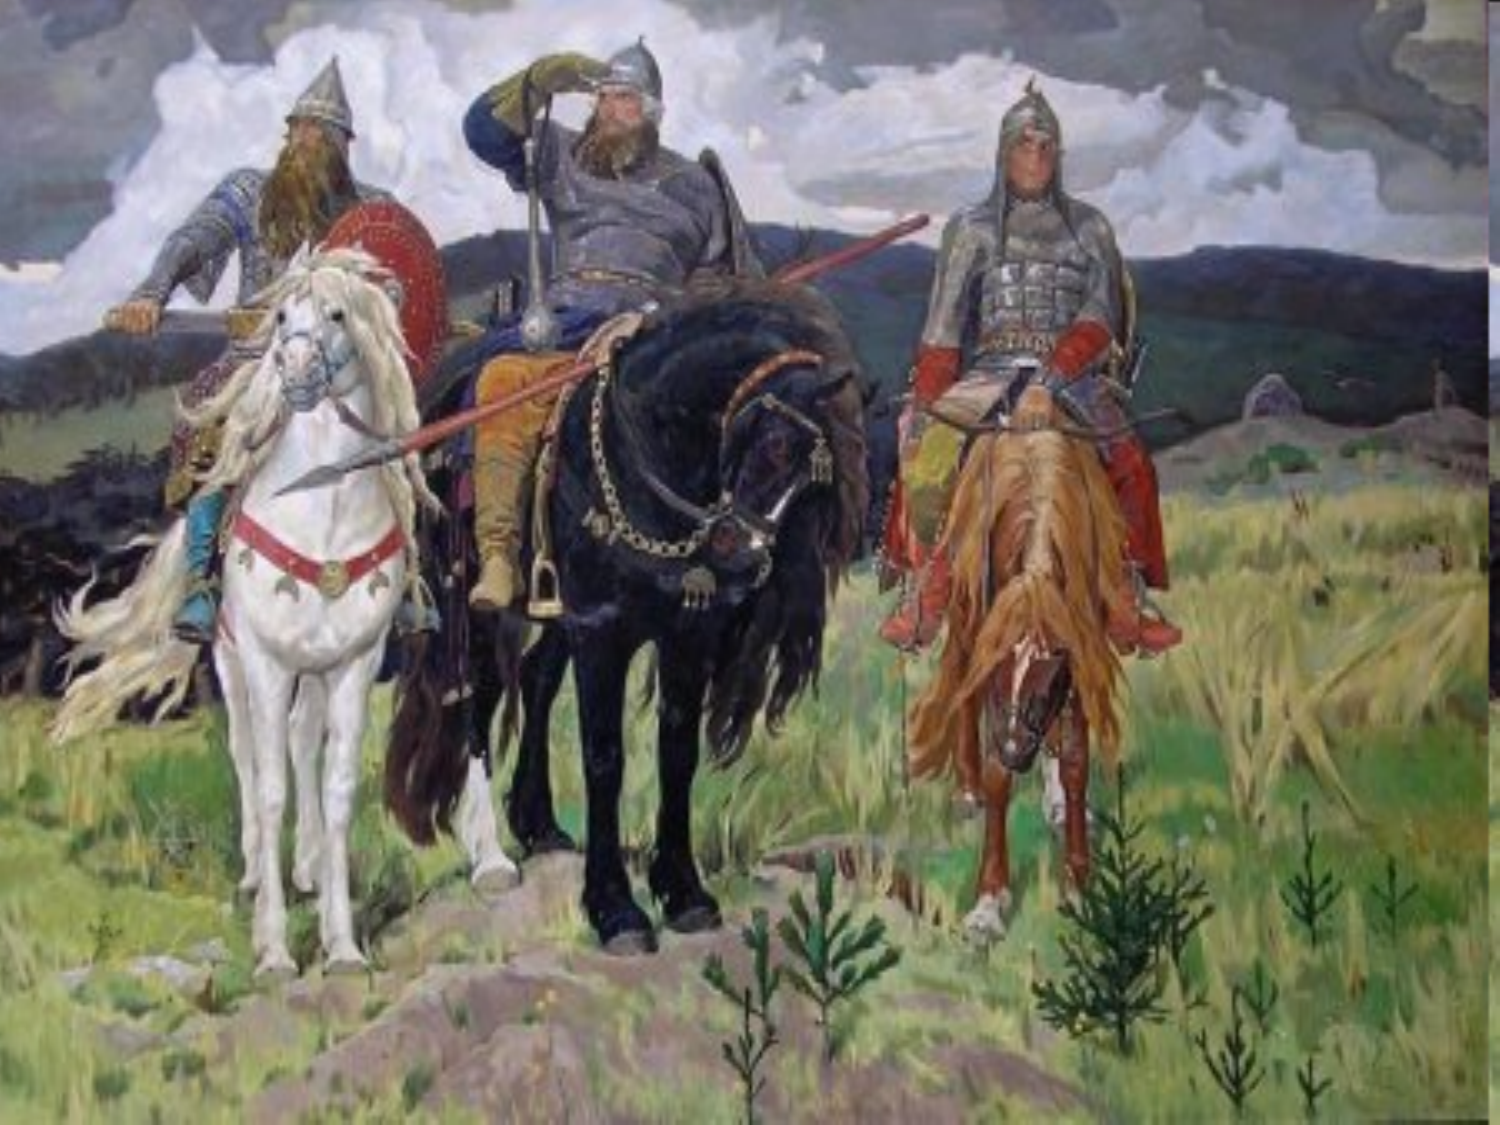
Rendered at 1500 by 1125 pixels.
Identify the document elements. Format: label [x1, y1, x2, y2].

list [0, 0, 1500, 1125]
